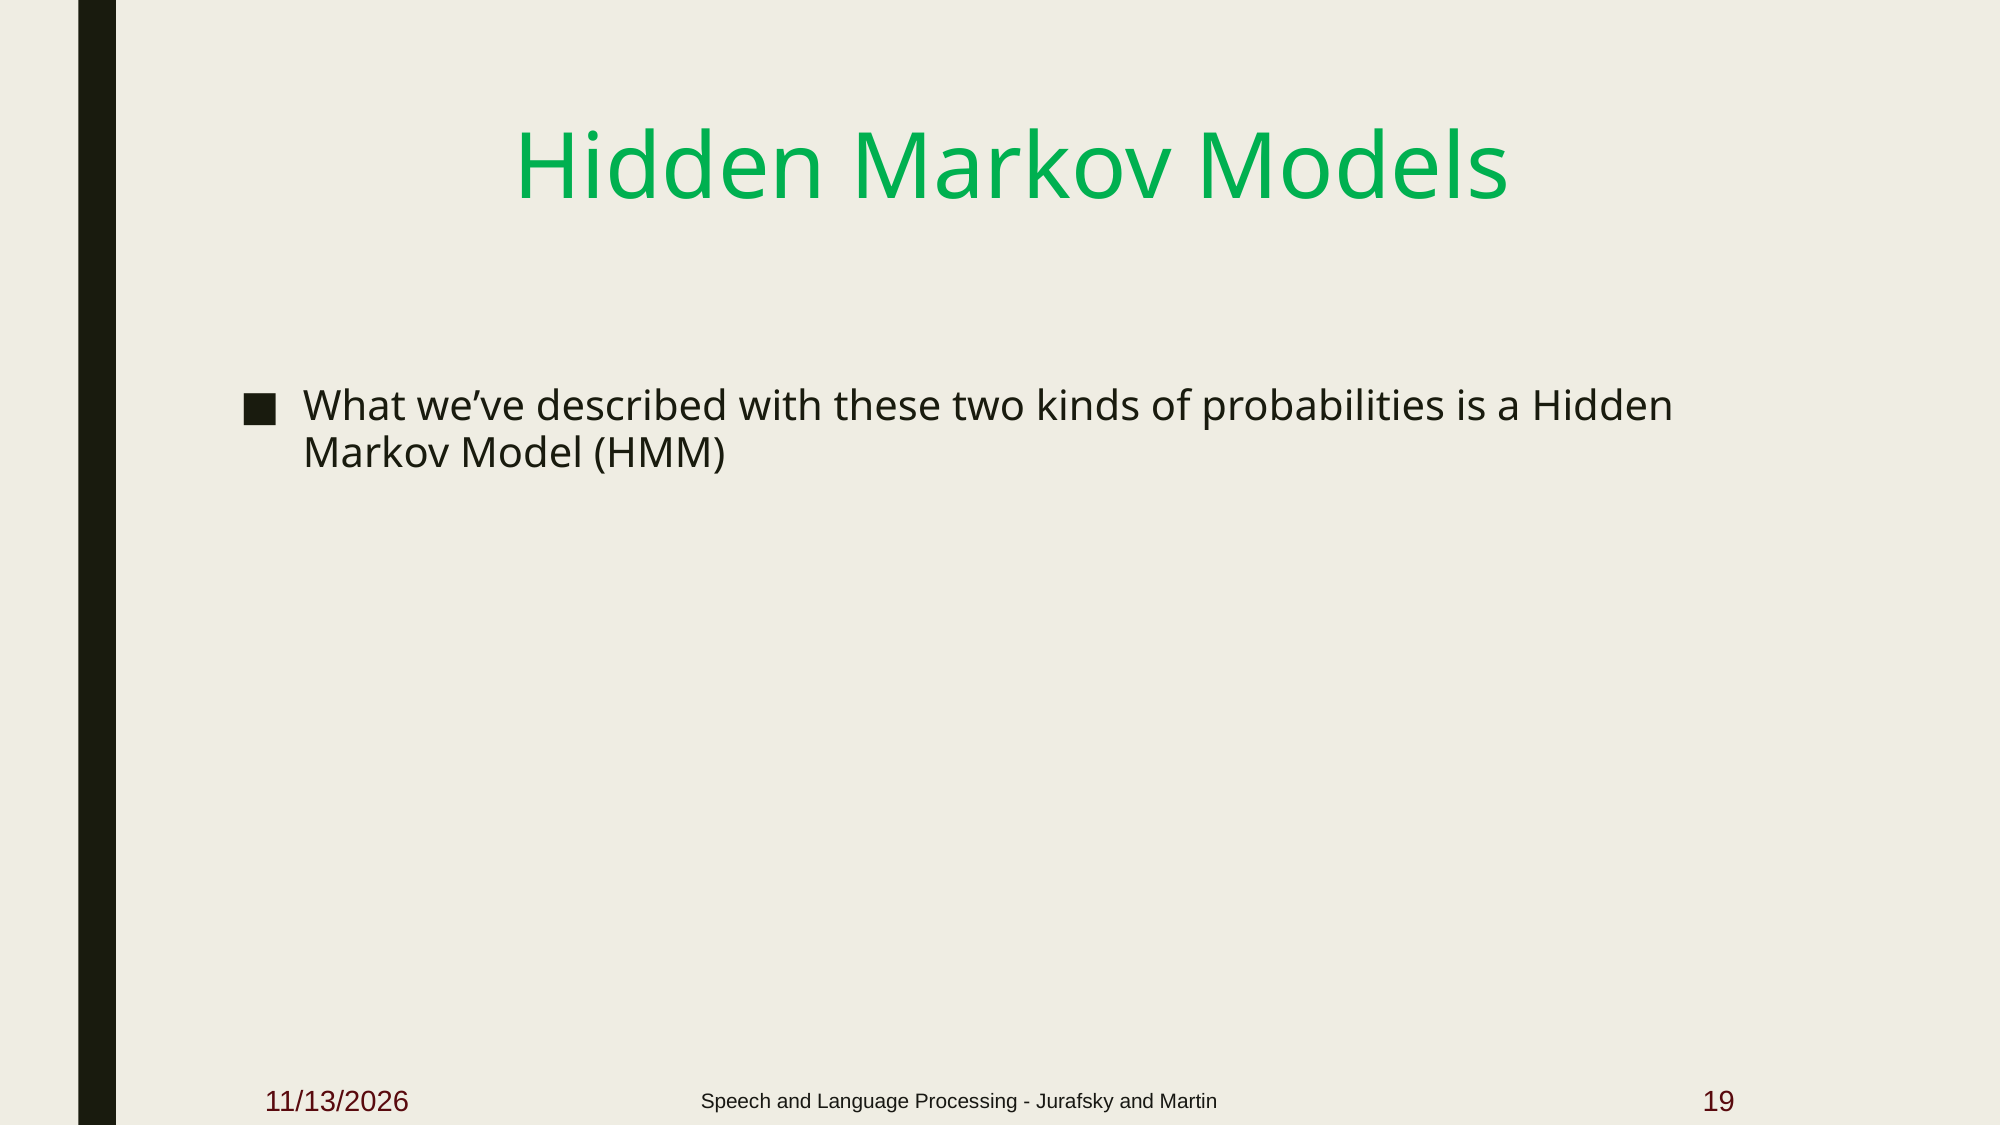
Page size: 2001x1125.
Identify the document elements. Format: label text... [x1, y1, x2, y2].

footer Speech and Language Processing - Jurafsky and Martin [450, 1074, 1674, 1125]
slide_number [249, 1074, 450, 1125]
list What we’ve described with these two kinds of probabilities is a Hidden Markov Model (HMM) [225, 375, 1800, 963]
slide_number 19 [1674, 1074, 1750, 1125]
title Hidden Markov Models [225, 112, 1800, 263]
